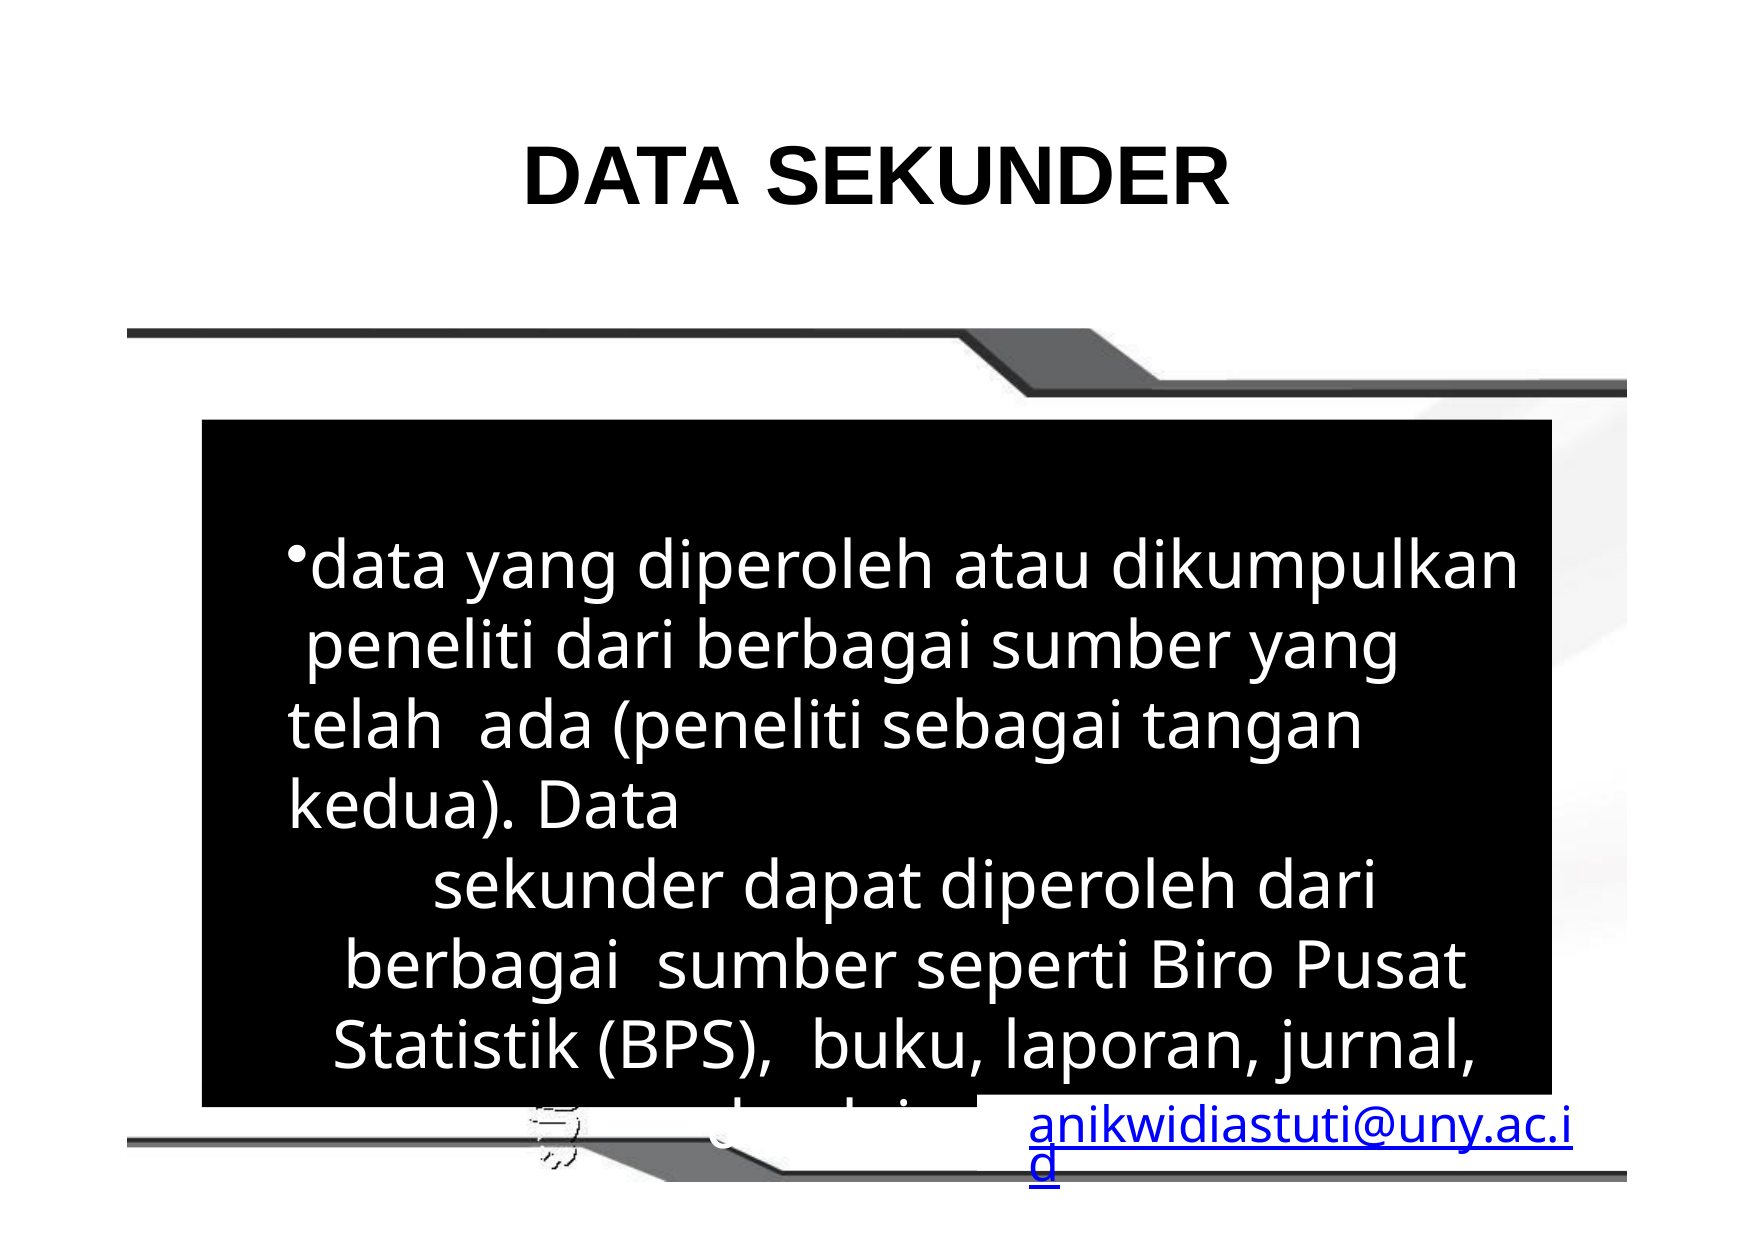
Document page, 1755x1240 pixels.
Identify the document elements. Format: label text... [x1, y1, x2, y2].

text_box [201, 419, 1552, 1108]
title DATA SEKUNDER [127, 57, 1627, 329]
text_box anikwidiastuti@uny.ac.id [1026, 1103, 1577, 1161]
text_box data yang diperoleh atau dikumpulkan peneliti dari berbagai sumber yang telah ada (peneliti sebagai tangan kedua). Data sekunder dapat diperoleh dari berbagai sumber seperti Biro Pusat Statistik (BPS), buku, laporan, jurnal, dan lain-lain. [283, 519, 1525, 1162]
text_box [977, 1094, 1628, 1171]
picture [127, 329, 1627, 1182]
